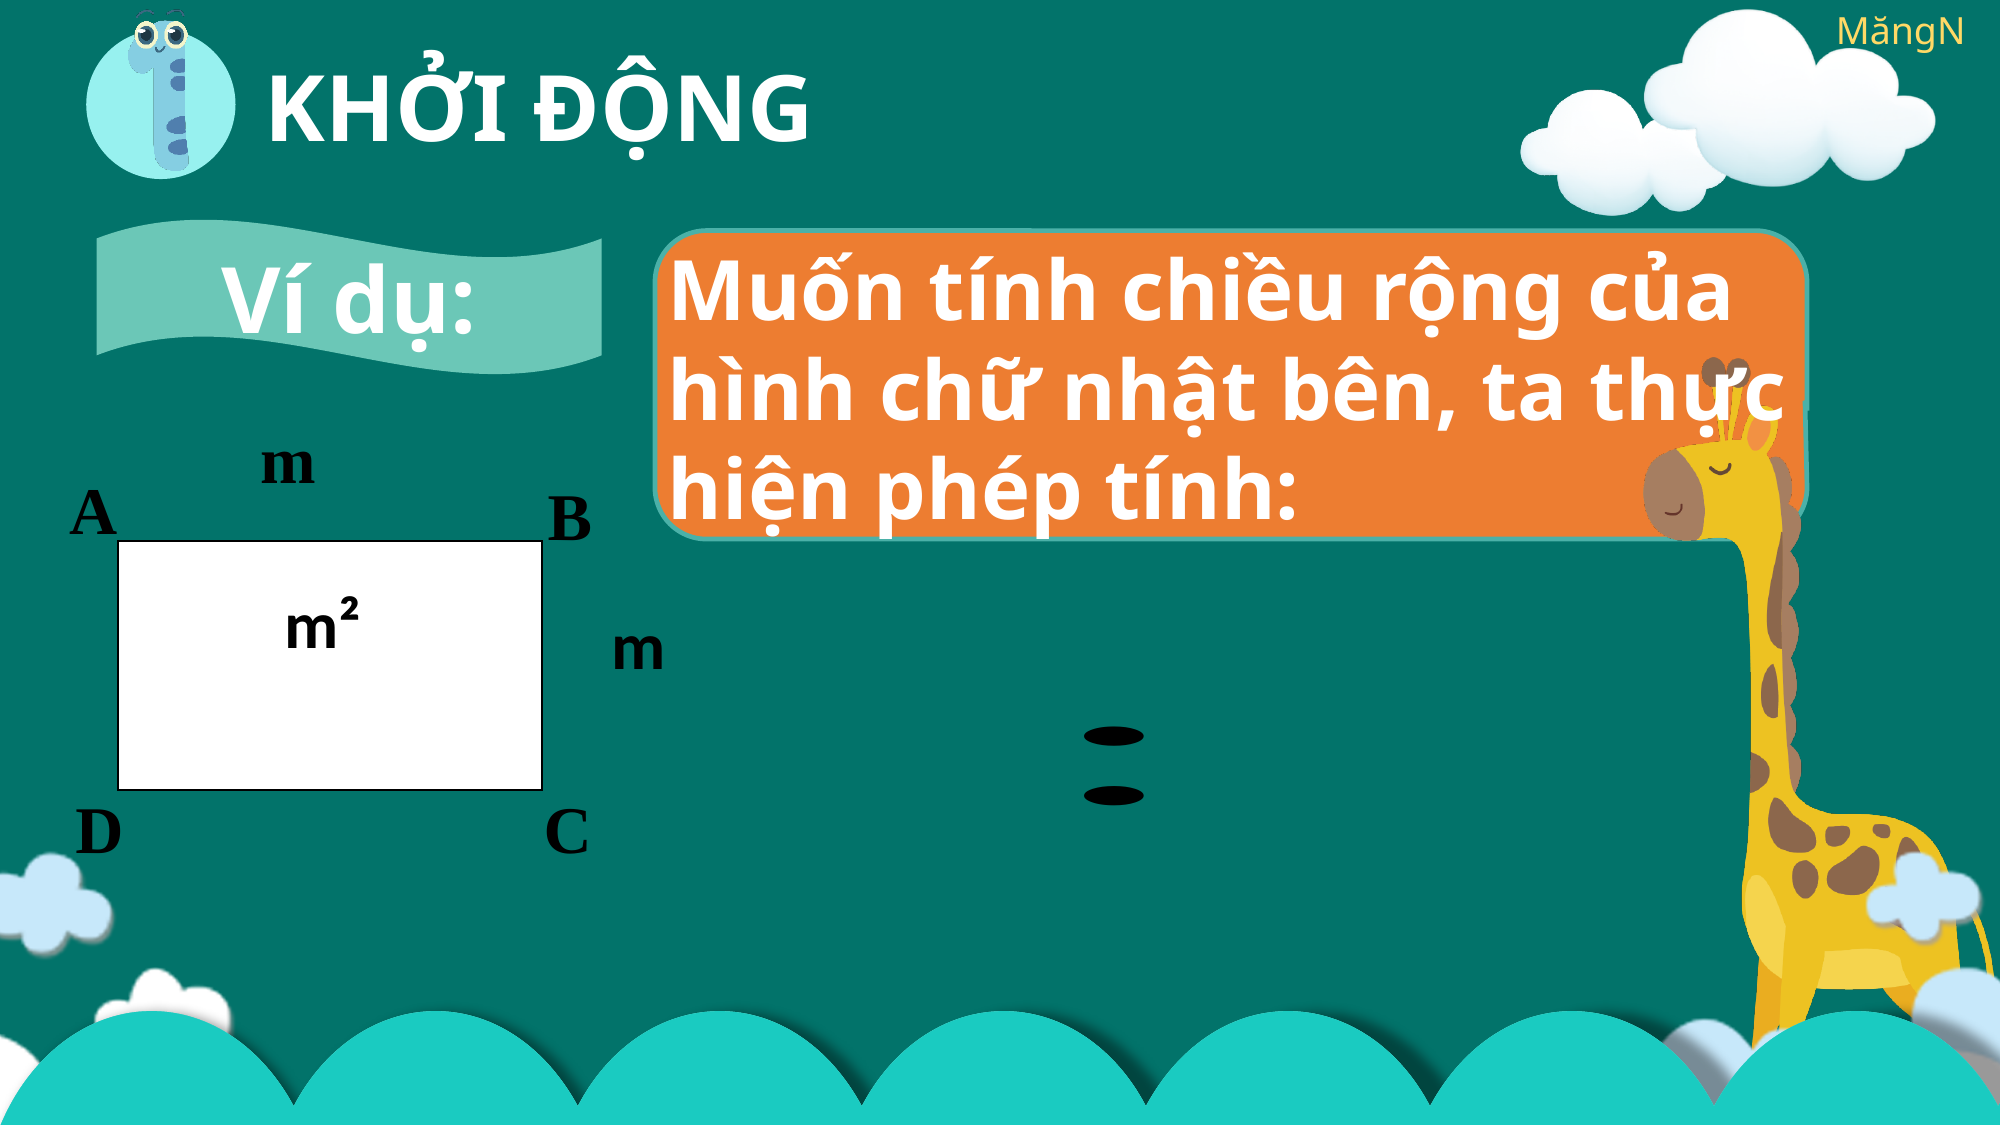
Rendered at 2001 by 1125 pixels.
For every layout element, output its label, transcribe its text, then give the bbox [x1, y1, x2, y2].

text_box Muốn tính chiều rộng của hình chữ nhật bên, ta thực hiện phép tính: [653, 229, 1806, 589]
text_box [54, 460, 587, 876]
picture [1506, 0, 1957, 287]
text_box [86, 0, 236, 182]
text_box Ví dụ: [95, 218, 603, 376]
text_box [249, 42, 833, 220]
picture [0, 357, 2000, 1125]
